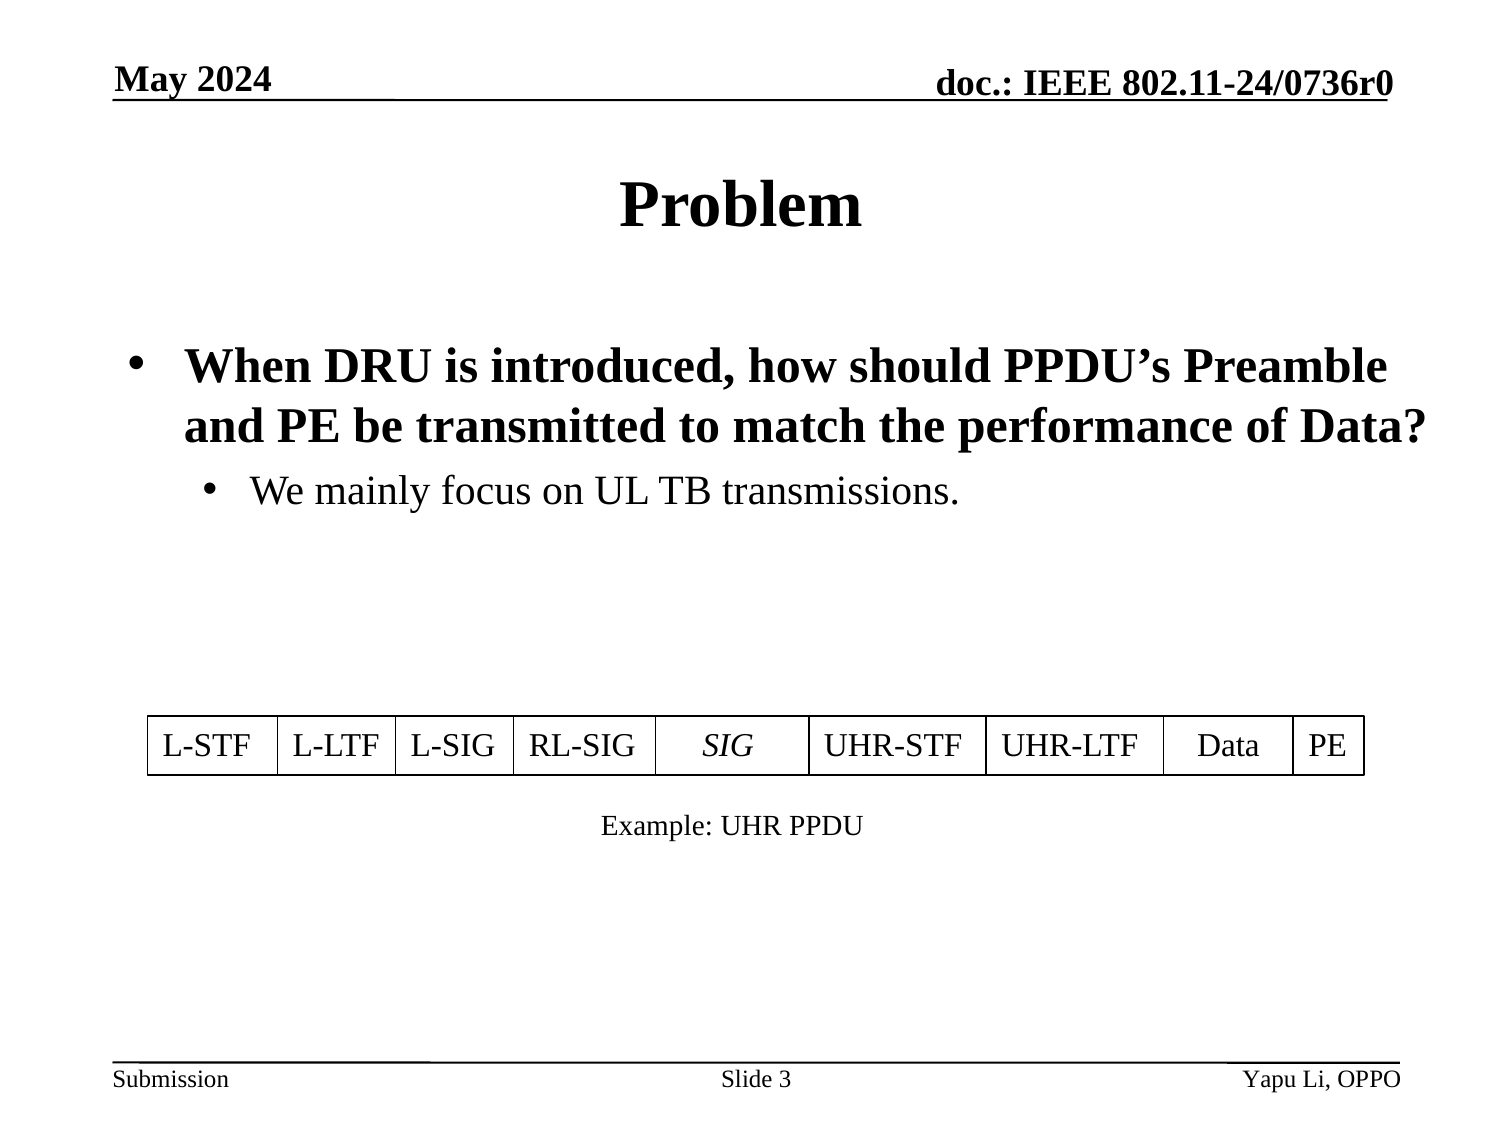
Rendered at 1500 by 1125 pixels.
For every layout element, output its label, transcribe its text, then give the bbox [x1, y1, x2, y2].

text_box SIG [656, 715, 808, 775]
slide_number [114, 54, 423, 100]
text_box L-SIG [395, 715, 513, 775]
footer Yapu Li, OPPO [878, 1061, 1402, 1093]
list When DRU is introduced, how should PPDU’s Preamble and PE be transmitted to match the performance of Data? We mainly focus on UL TB transmissions. [112, 324, 1448, 1000]
text_box PE [1293, 715, 1365, 775]
slide_number Slide 3 [712, 1061, 800, 1123]
text_box L-STF [147, 715, 277, 775]
text_box L-LTF [277, 715, 395, 775]
text_box Example: UHR PPDU [572, 798, 892, 849]
text_box RL-SIG [513, 715, 656, 775]
text_box Data [1163, 715, 1293, 775]
title Problem [112, 112, 1388, 288]
text_box UHR-LTF [986, 715, 1163, 775]
text_box UHR-STF [808, 715, 986, 775]
